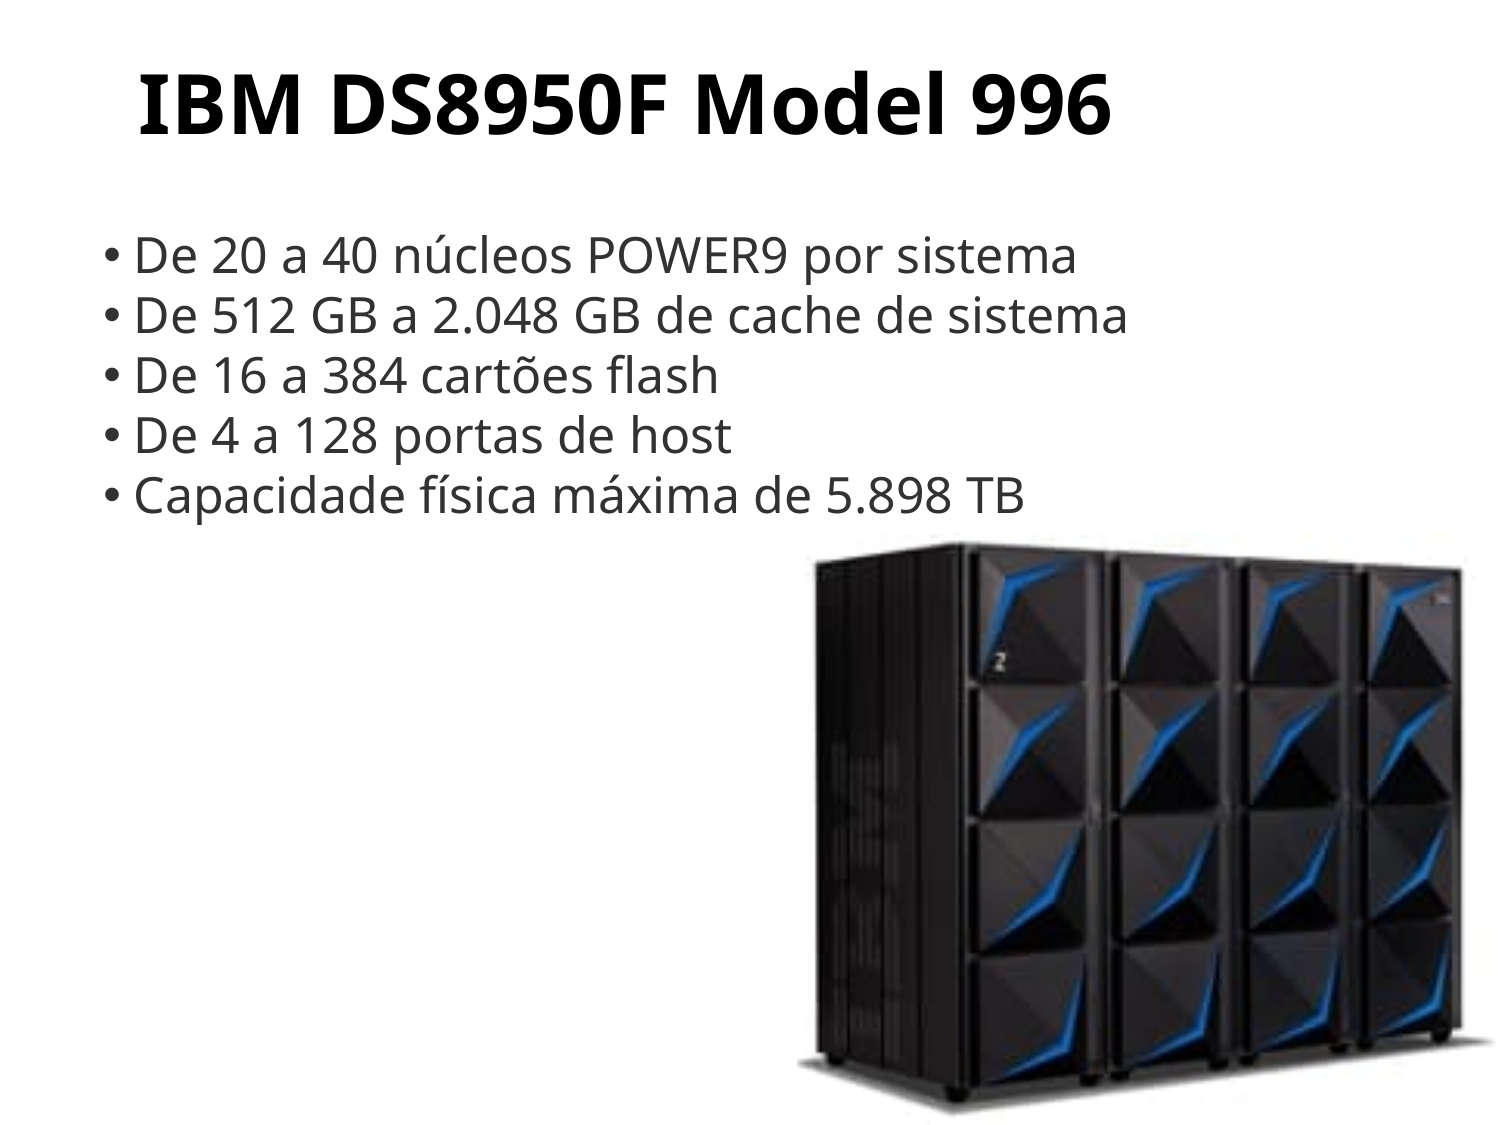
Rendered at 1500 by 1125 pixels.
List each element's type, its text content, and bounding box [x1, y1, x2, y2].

text_box De 20 a 40 núcleos POWER9 por sistema De 512 GB a 2.048 GB de cache de sistema De 16 a 384 cartões flash De 4 a 128 portas de host Capacidade física máxima de 5.898 TB [88, 216, 1161, 532]
picture [797, 533, 1500, 1125]
title IBM DS8950F Model 996 [123, 0, 1418, 217]
